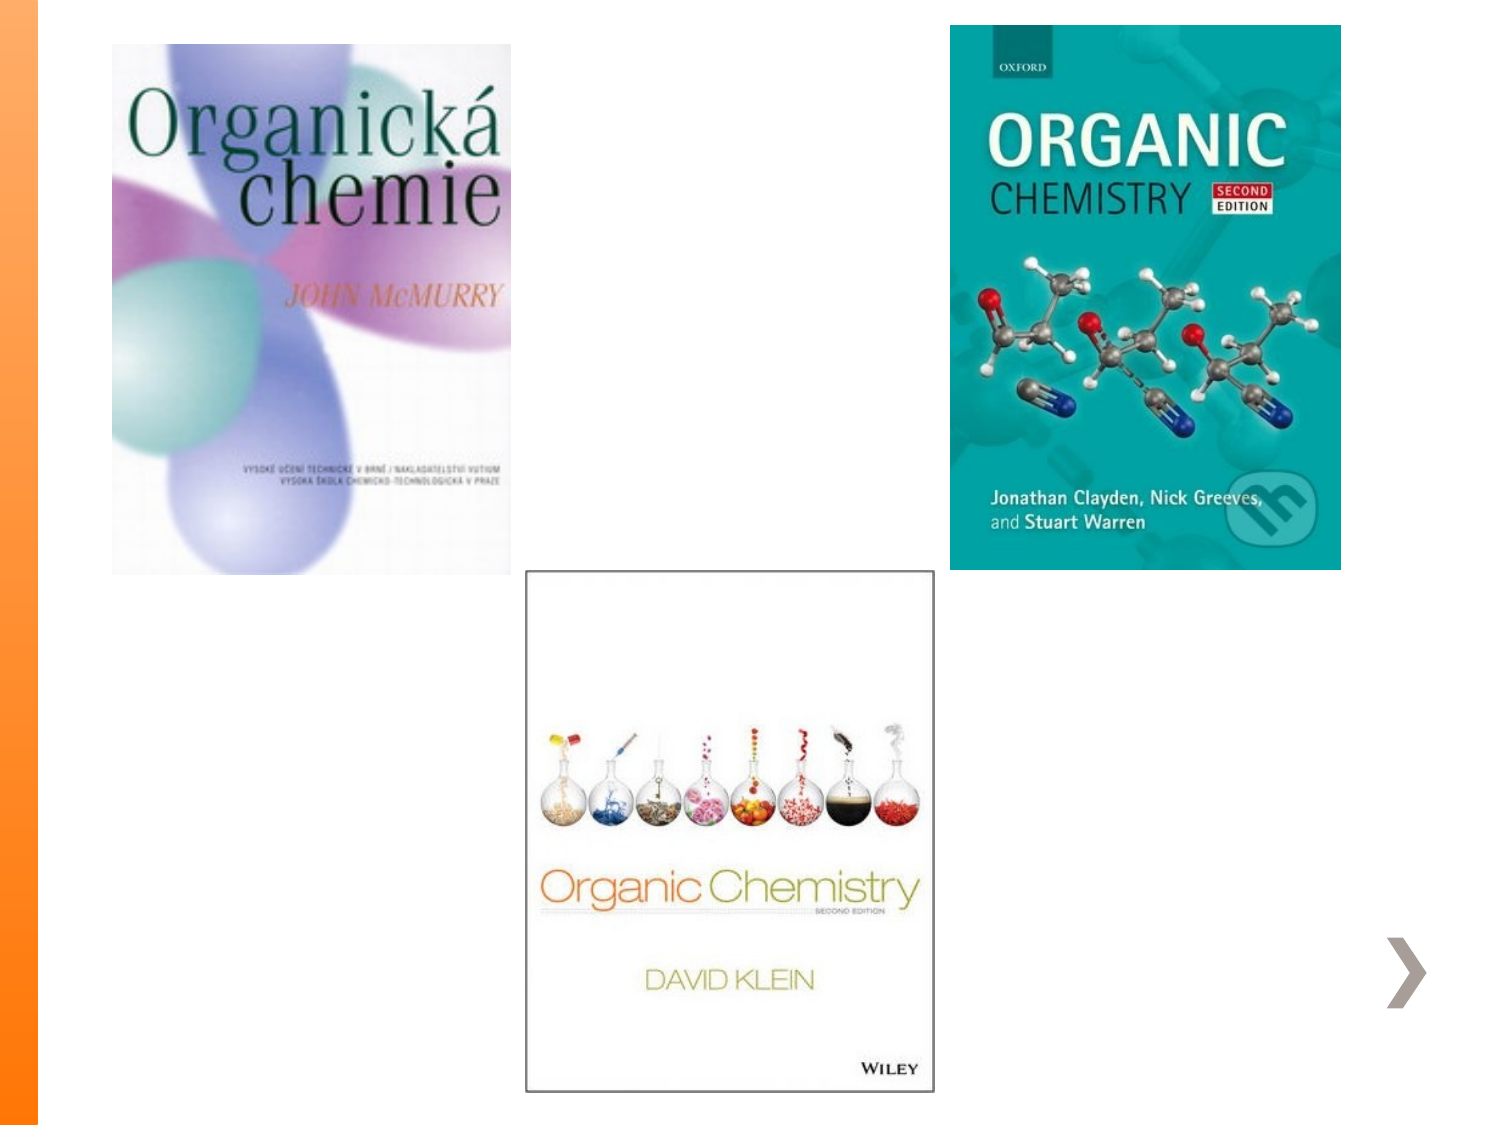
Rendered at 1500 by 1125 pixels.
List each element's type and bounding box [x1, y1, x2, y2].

picture [525, 570, 935, 1093]
picture [111, 44, 511, 575]
picture [950, 25, 1341, 571]
